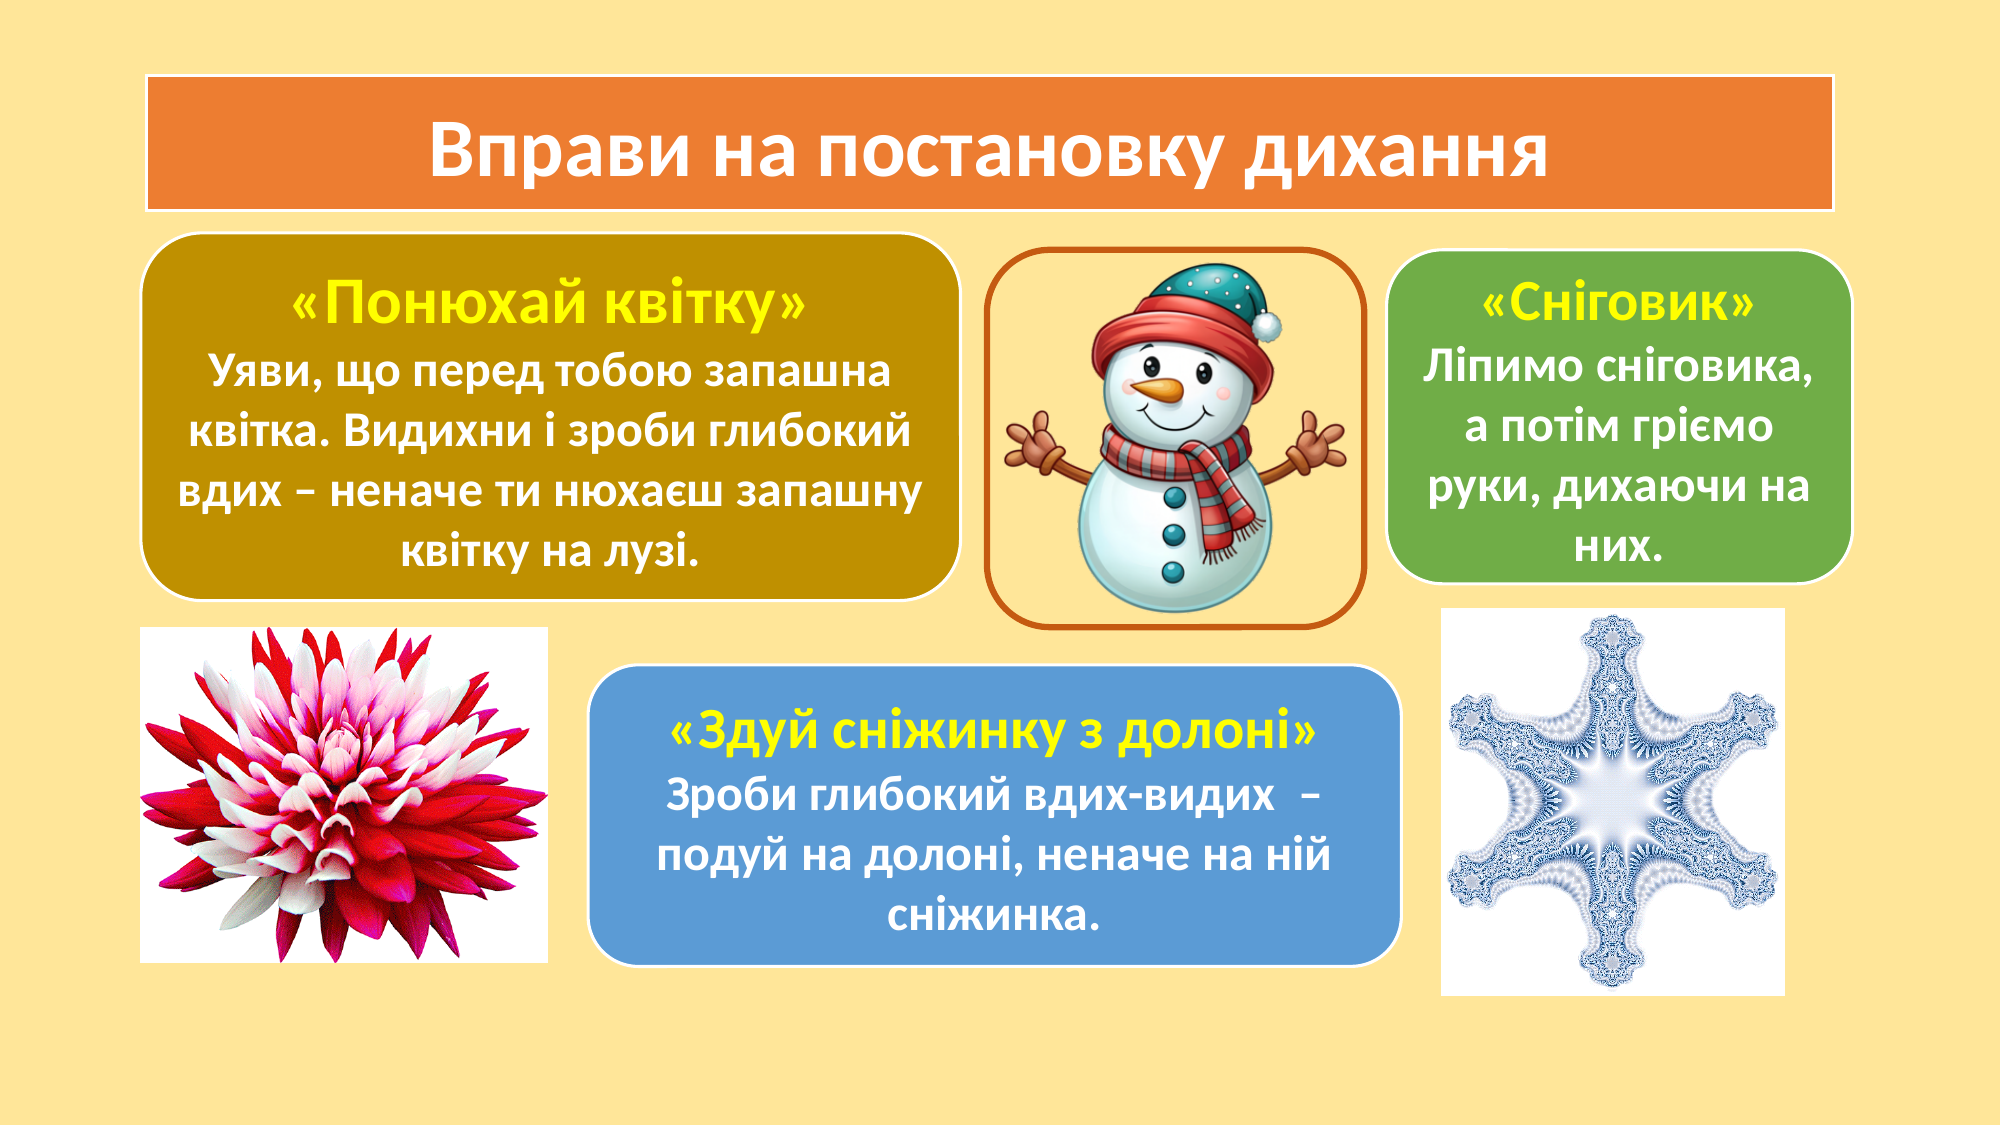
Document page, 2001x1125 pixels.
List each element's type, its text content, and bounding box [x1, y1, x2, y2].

picture [140, 627, 548, 963]
text_box «Сніговик» Ліпимо сніговика, а потім гріємо руки, дихаючи на них. [1384, 248, 1855, 586]
text_box «Здуй сніжинку з долоні» Зроби глибокий вдих-видих – подуй на долоні, неначе на ній сніжинка. [586, 663, 1403, 969]
picture [1440, 608, 1785, 996]
picture [986, 249, 1365, 628]
text_box «Понюхай квітку» Уяви, що перед тобою запашна квітка. Видихни і зроби глибокий вдих – неначе ти нюхаєш запашну квітку на лузі. [139, 231, 963, 603]
text_box Вправи на постановку дихання [145, 74, 1835, 212]
